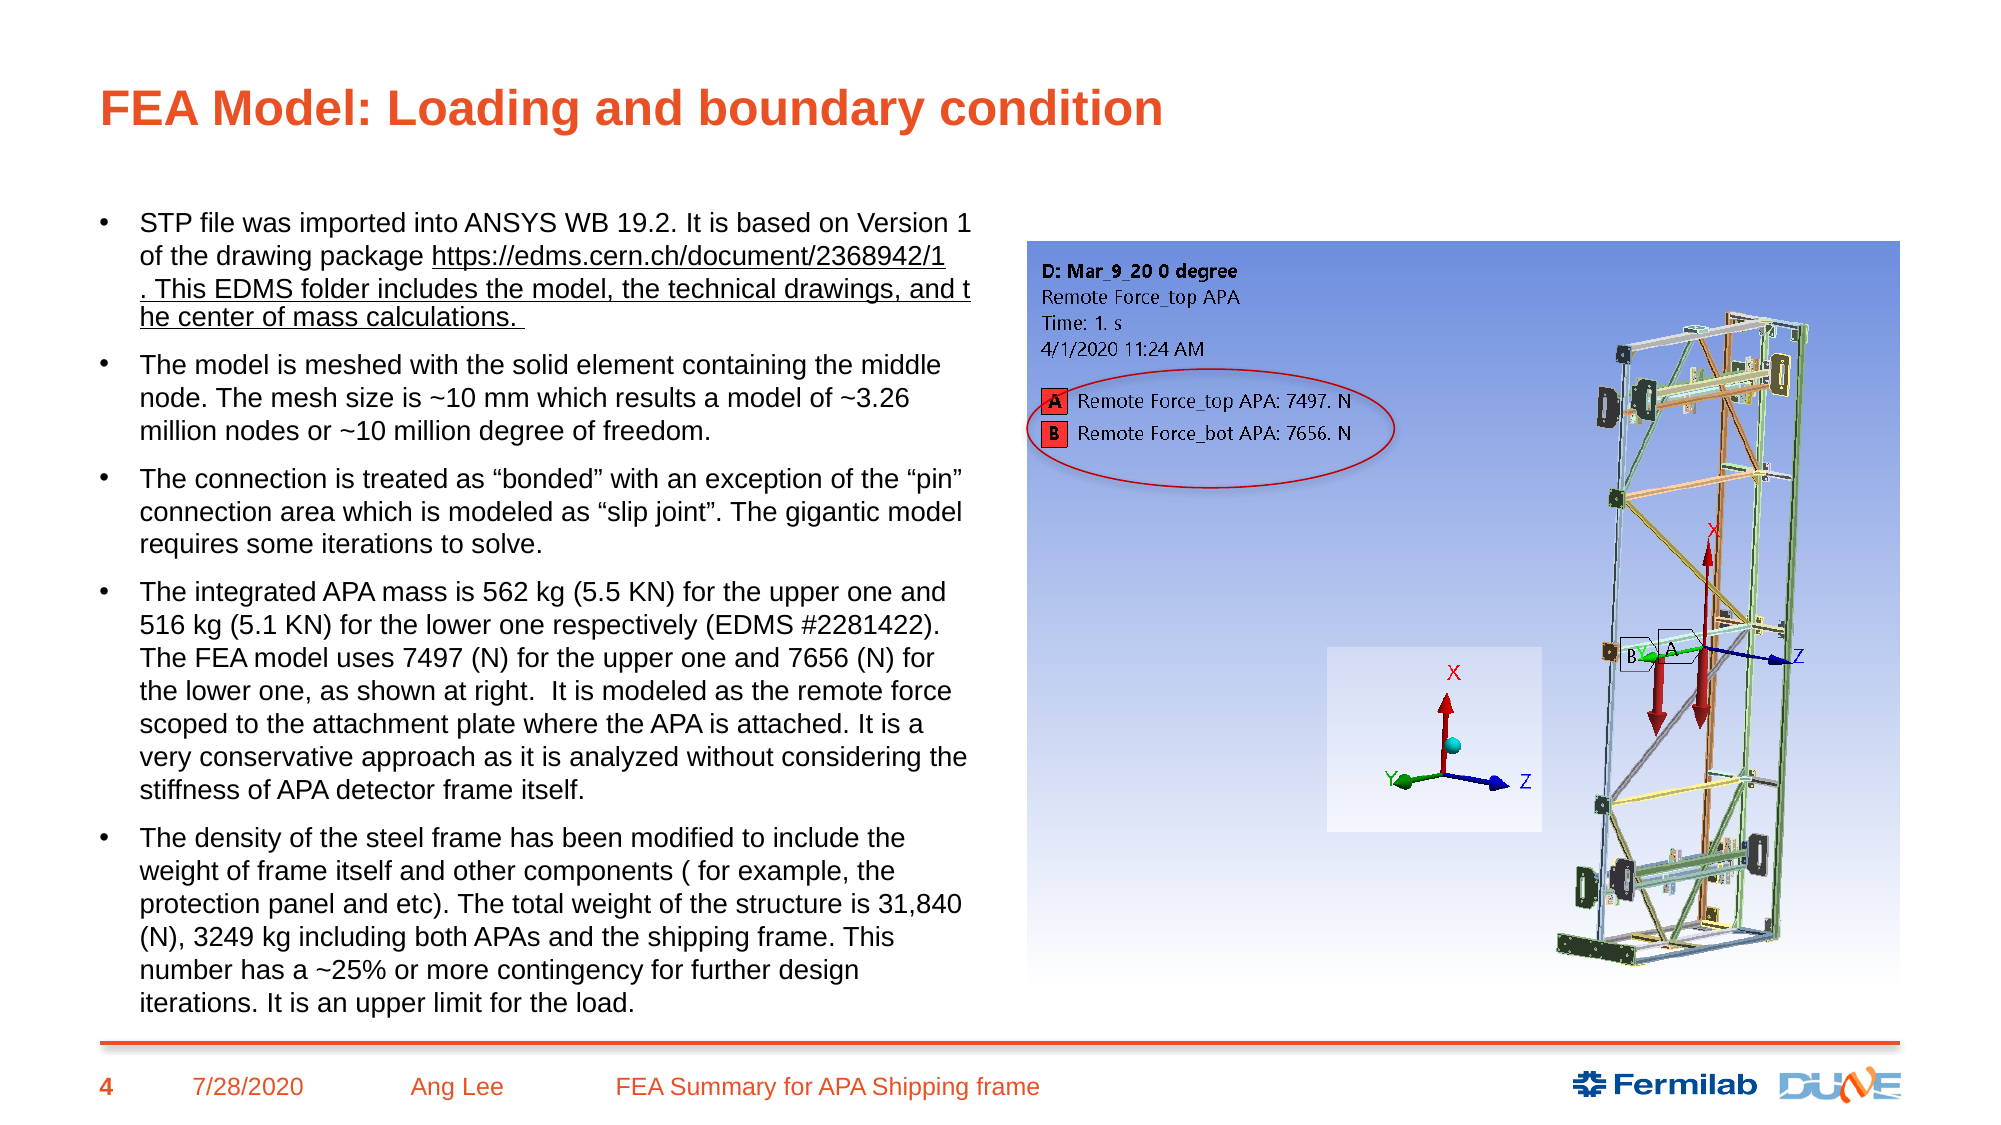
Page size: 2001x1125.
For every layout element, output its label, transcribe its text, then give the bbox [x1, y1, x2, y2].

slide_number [193, 1074, 410, 1101]
picture [1573, 1071, 1757, 1097]
list STP file was imported into ANSYS WB 19.2. It is based on Version 1 of the drawing package https://edms.cern.ch/document/2368942/1. This EDMS folder includes the model, the technical drawings, and the center of mass calculations. The model is meshed with the solid element containing the middle node. The mesh size is ~10 mm which results a model of ~3.26 million nodes or ~10 million degree of freedom. The connection is treated as “bonded” with an exception of the “pin” connection area which is modeled as “slip joint”. The gigantic model requires some iterations to solve. The integrated APA mass is 562 kg (5.5 KN) for the upper one and 516 kg (5.1 KN) for the lower one respectively (EDMS #2281422). The FEA model uses 7497 (N) for the upper one and 7656 (N) for the lower one, as shown at right. It is modeled as the remote force scoped to the attachment plate where the APA is attached. It is a very conservative approach as it is analyzed without considering the stiffness of APA detector frame itself. The density of the steel frame has been modified to include the weight of frame itself and other components ( for example, the protection panel and etc). The total weight of the structure is 31,840 (N), 3249 kg including both APAs and the shipping frame. This number has a ~25% or more contingency for further design iterations. It is an upper limit for the load. [99, 198, 973, 1024]
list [1026, 240, 1901, 984]
slide_number 4 [99, 1074, 193, 1101]
footer Ang Lee FEA Summary for APA Shipping frame [410, 1074, 1362, 1101]
picture [1778, 1064, 1902, 1104]
title FEA Model: Loading and boundary condition [99, 75, 1900, 183]
